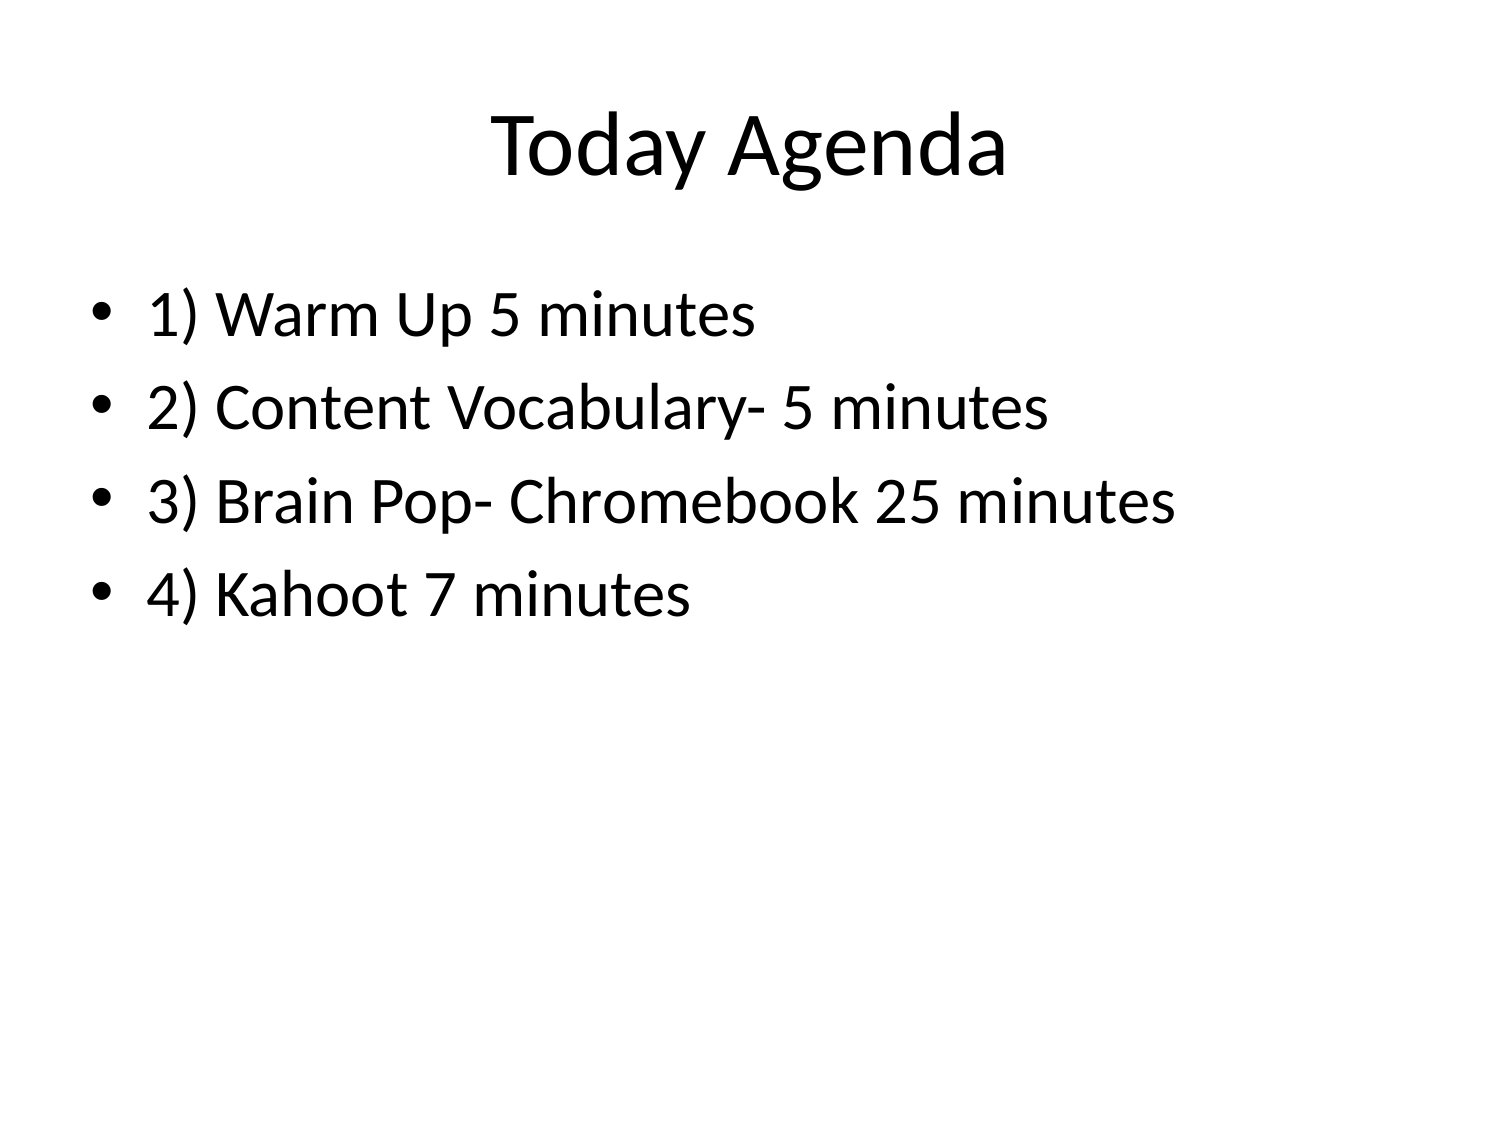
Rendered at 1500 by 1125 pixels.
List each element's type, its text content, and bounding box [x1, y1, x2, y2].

list 1) Warm Up 5 minutes 2) Content Vocabulary- 5 minutes 3) Brain Pop- Chromebook 25 minutes 4) Kahoot 7 minutes [75, 262, 1425, 1005]
title Today Agenda [75, 45, 1425, 233]
